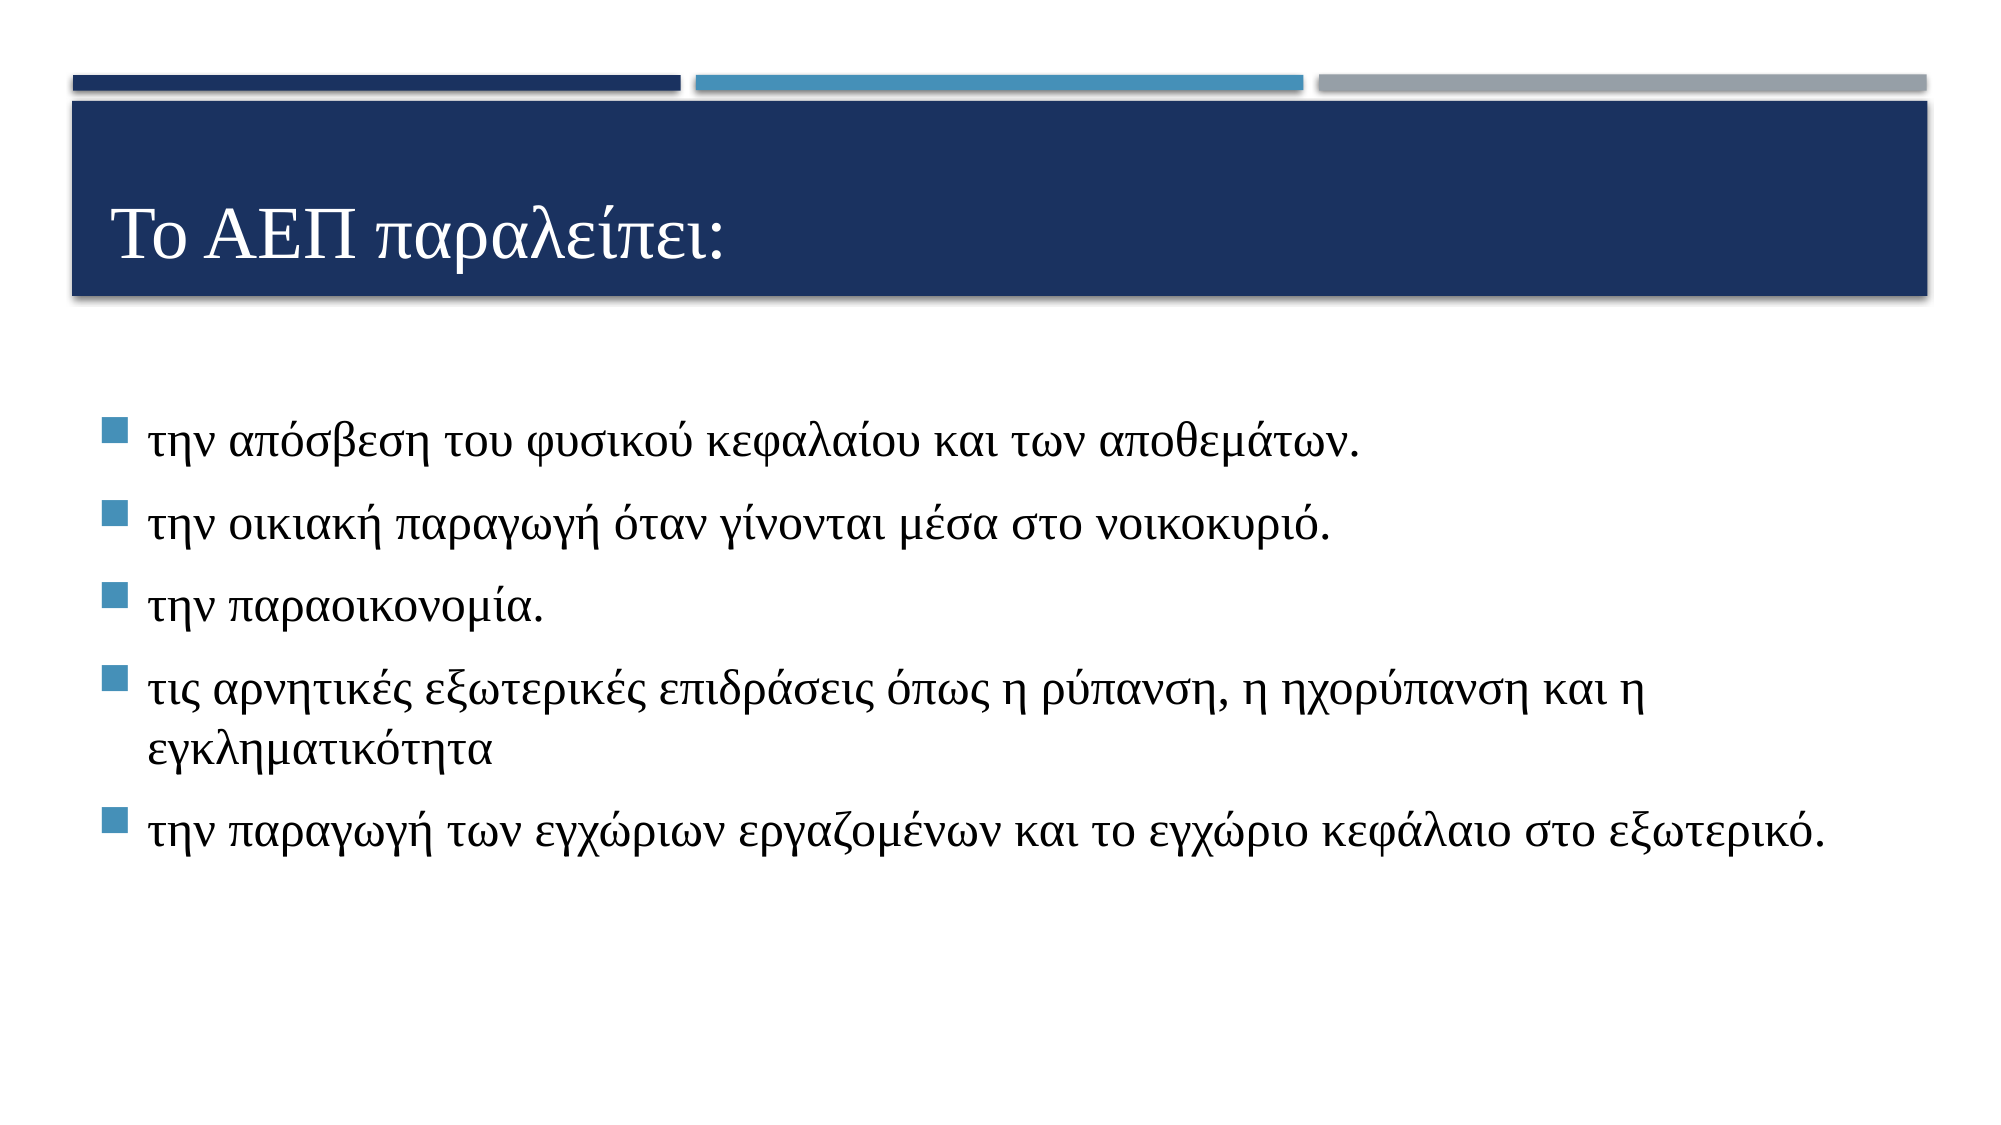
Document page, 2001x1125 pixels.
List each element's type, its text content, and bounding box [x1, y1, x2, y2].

title Το ΑΕΠ παραλείπει: [95, 115, 1905, 282]
list την απόσβεση του φυσικού κεφαλαίου και των αποθεμάτων. την οικιακή παραγωγή όταν γίνονται μέσα στο νοικοκυριό. την παραοικονομία. τις αρνητικές εξωτερικές επιδράσεις όπως η ρύπανση, η ηχορύπανση και η εγκληματικότητα την παραγωγή των εγχώριων εργαζομένων και το εγχώριο κεφάλαιο στο εξωτερικό. [81, 317, 1892, 1094]
